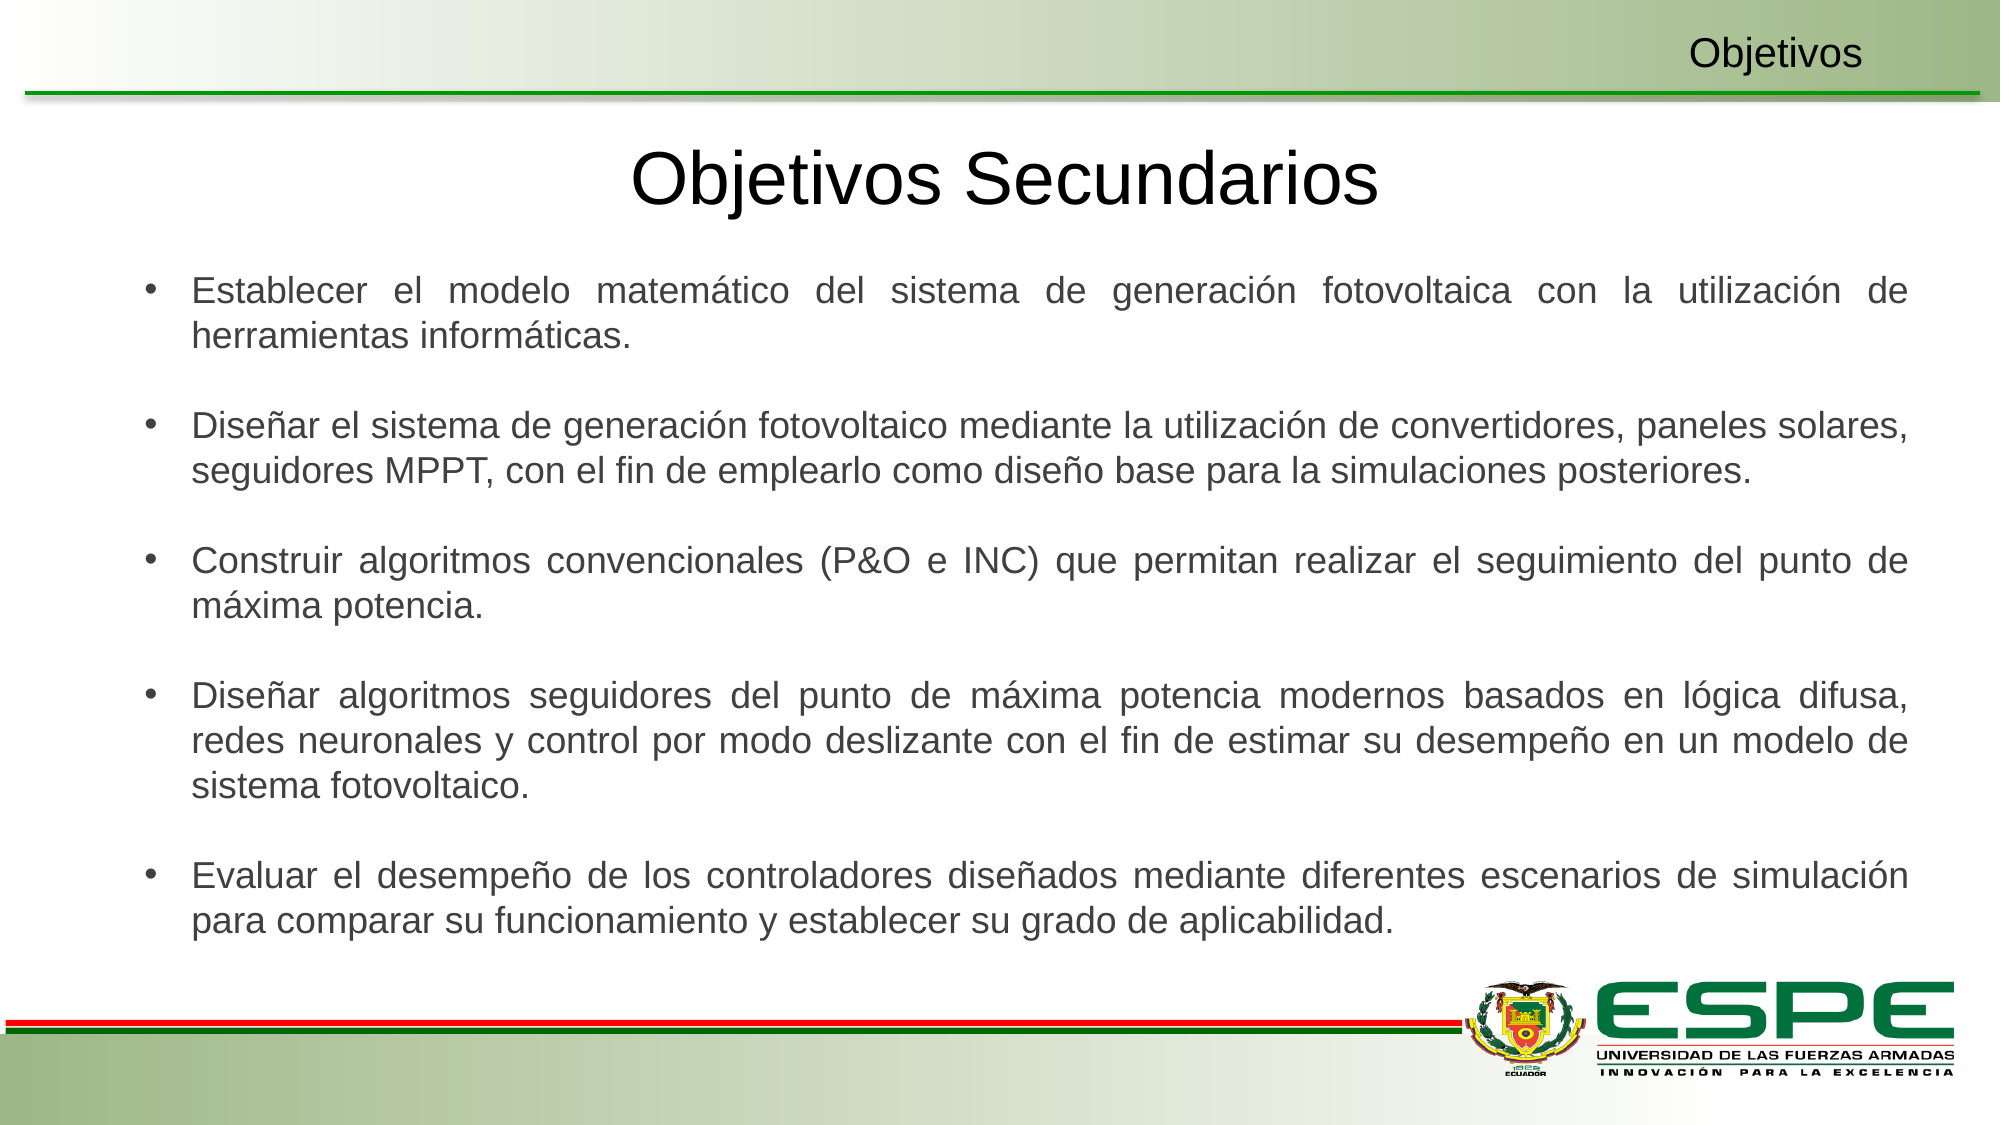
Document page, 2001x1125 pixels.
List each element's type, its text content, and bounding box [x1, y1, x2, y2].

picture [1465, 981, 1954, 1076]
text_box Objetivos Secundarios [87, 132, 1924, 259]
text_box Establecer el modelo matemático del sistema de generación fotovoltaica con la utilización de herramientas informáticas. Diseñar el sistema de generación fotovoltaico mediante la utilización de convertidores, paneles solares, seguidores MPPT, con el fin de emplearlo como diseño base para la simulaciones posteriores. Construir algoritmos convencionales (P&O e INC) que permitan realizar el seguimiento del punto de máxima potencia. Diseñar algoritmos seguidores del punto de máxima potencia modernos basados en lógica difusa, redes neuronales y control por modo deslizante con el fin de estimar su desempeño en un modelo de sistema fotovoltaico. Evaluar el desempeño de los controladores diseñados mediante diferentes escenarios de simulación para comparar su funcionamiento y establecer su grado de aplicabilidad. [129, 259, 1924, 949]
text_box Objetivos [1551, 2, 2000, 99]
